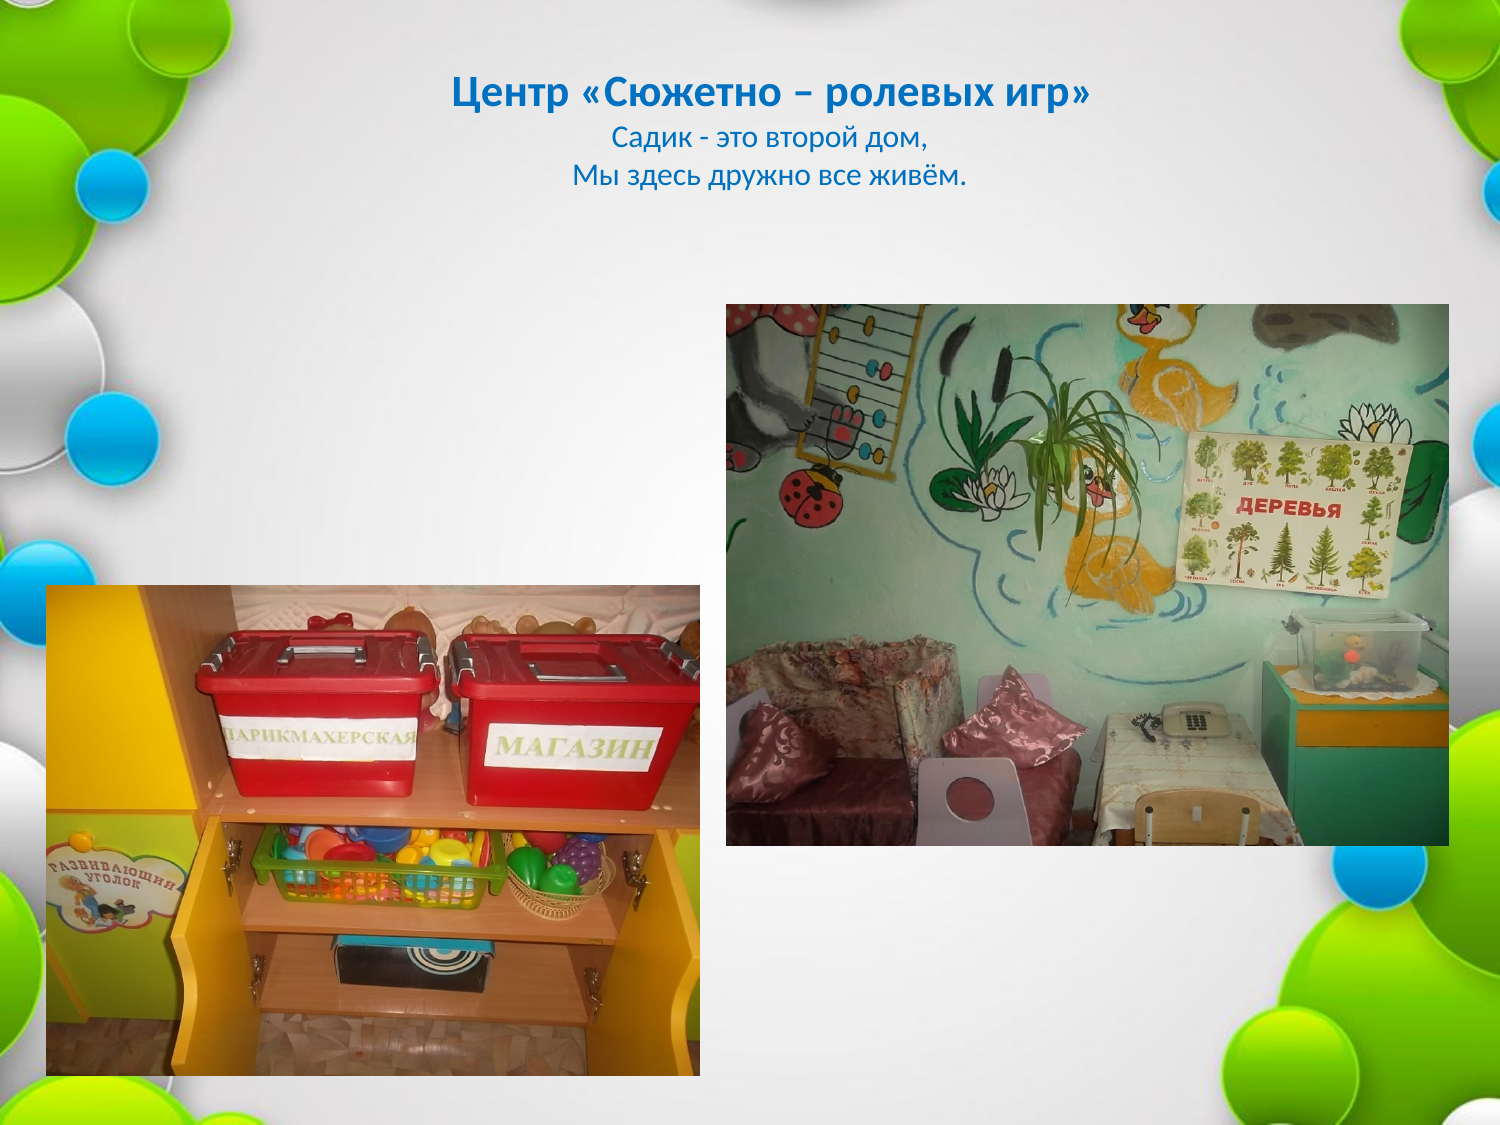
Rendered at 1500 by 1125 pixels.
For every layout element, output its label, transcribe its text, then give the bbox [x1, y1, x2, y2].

picture [0, 0, 1500, 1125]
title Центр «Сюжетно – ролевых игр» Садик - это второй дом, Мы здесь дружно все живём. [70, 0, 1477, 200]
text_box [704, 715, 1187, 996]
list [46, 585, 700, 1076]
